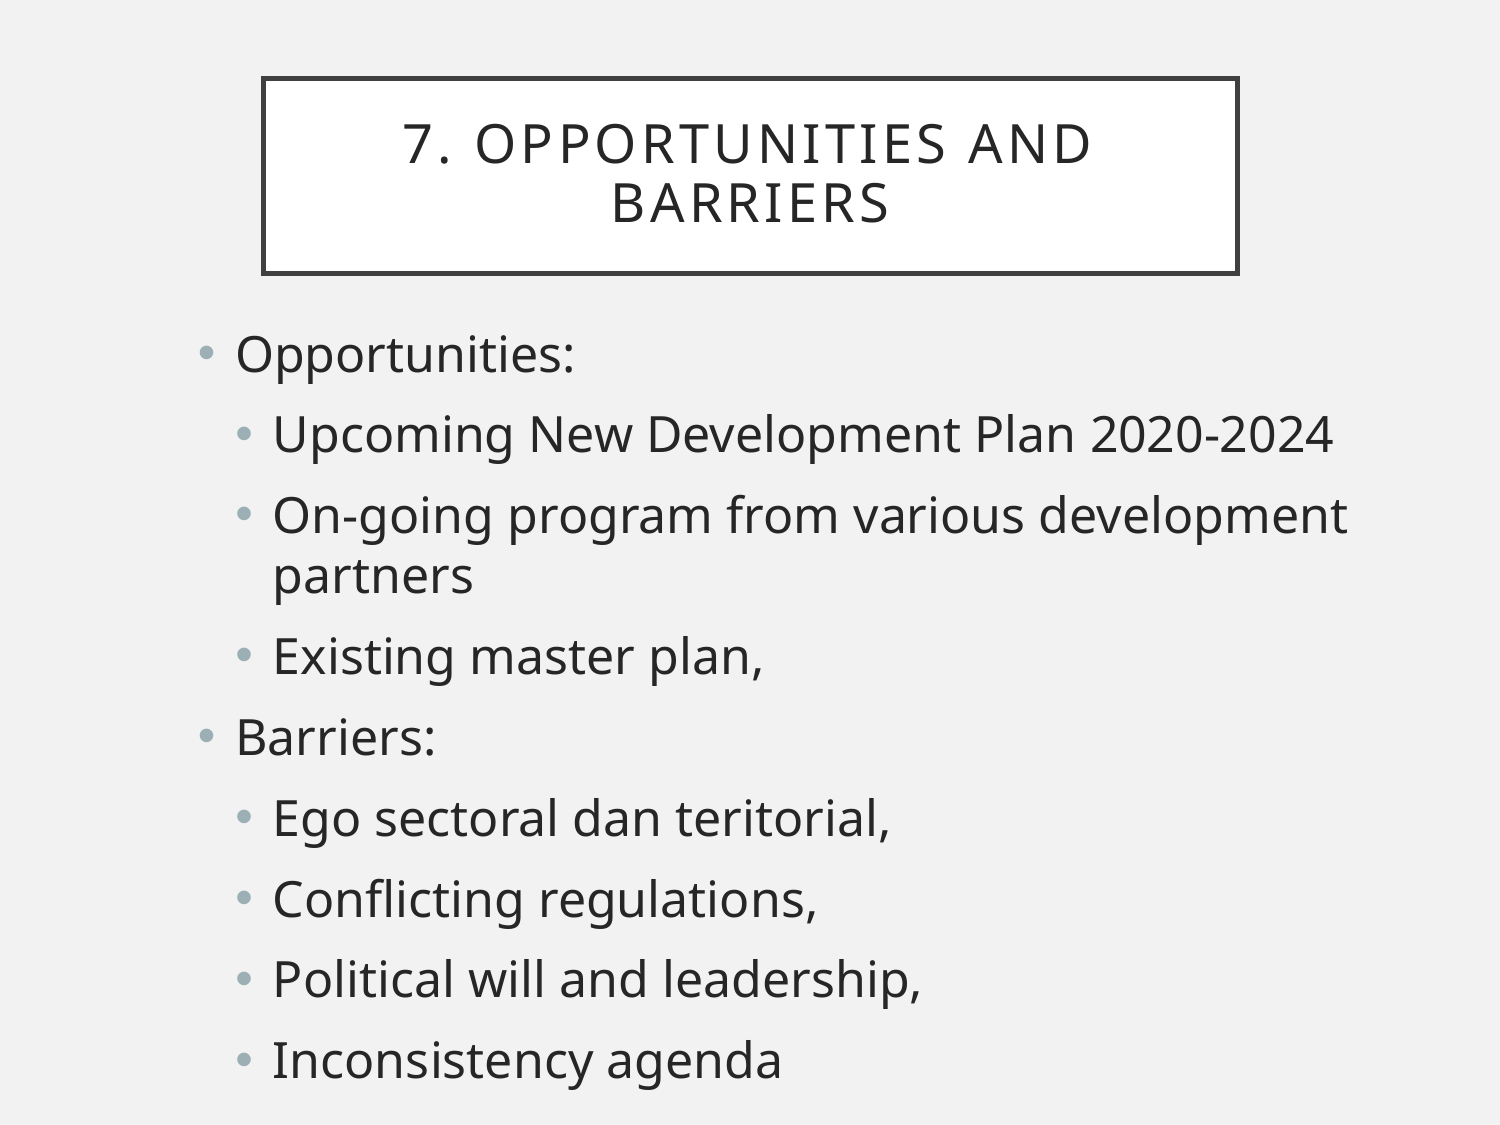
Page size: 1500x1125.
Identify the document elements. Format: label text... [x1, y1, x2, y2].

list Opportunities: Upcoming New Development Plan 2020-2024 On-going program from various development partners Existing master plan, Barriers: Ego sectoral dan teritorial, Conflicting regulations, Political will and leadership, Inconsistency agenda [183, 314, 1388, 824]
title 7. Opportunities and Barriers [261, 76, 1240, 276]
